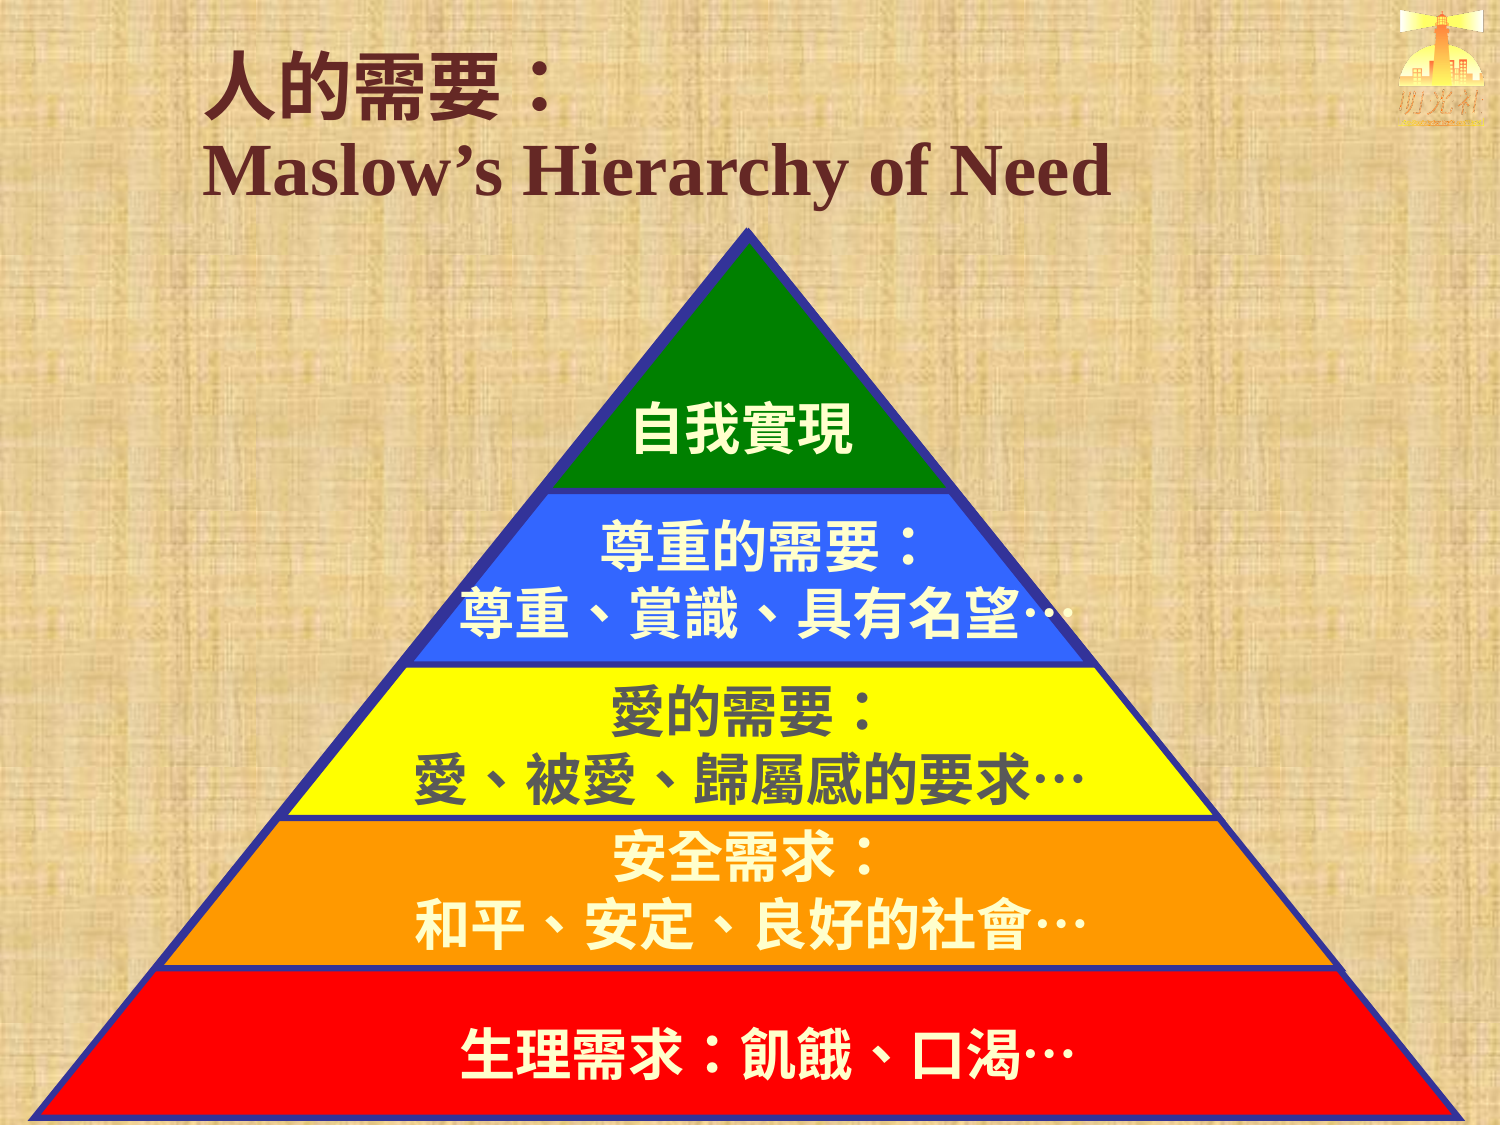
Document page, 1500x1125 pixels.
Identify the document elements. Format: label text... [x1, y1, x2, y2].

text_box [33, 231, 1460, 1119]
title 人的需要： Maslow’s Hierarchy of Need [187, 31, 1313, 219]
picture [0, 0, 1500, 1125]
